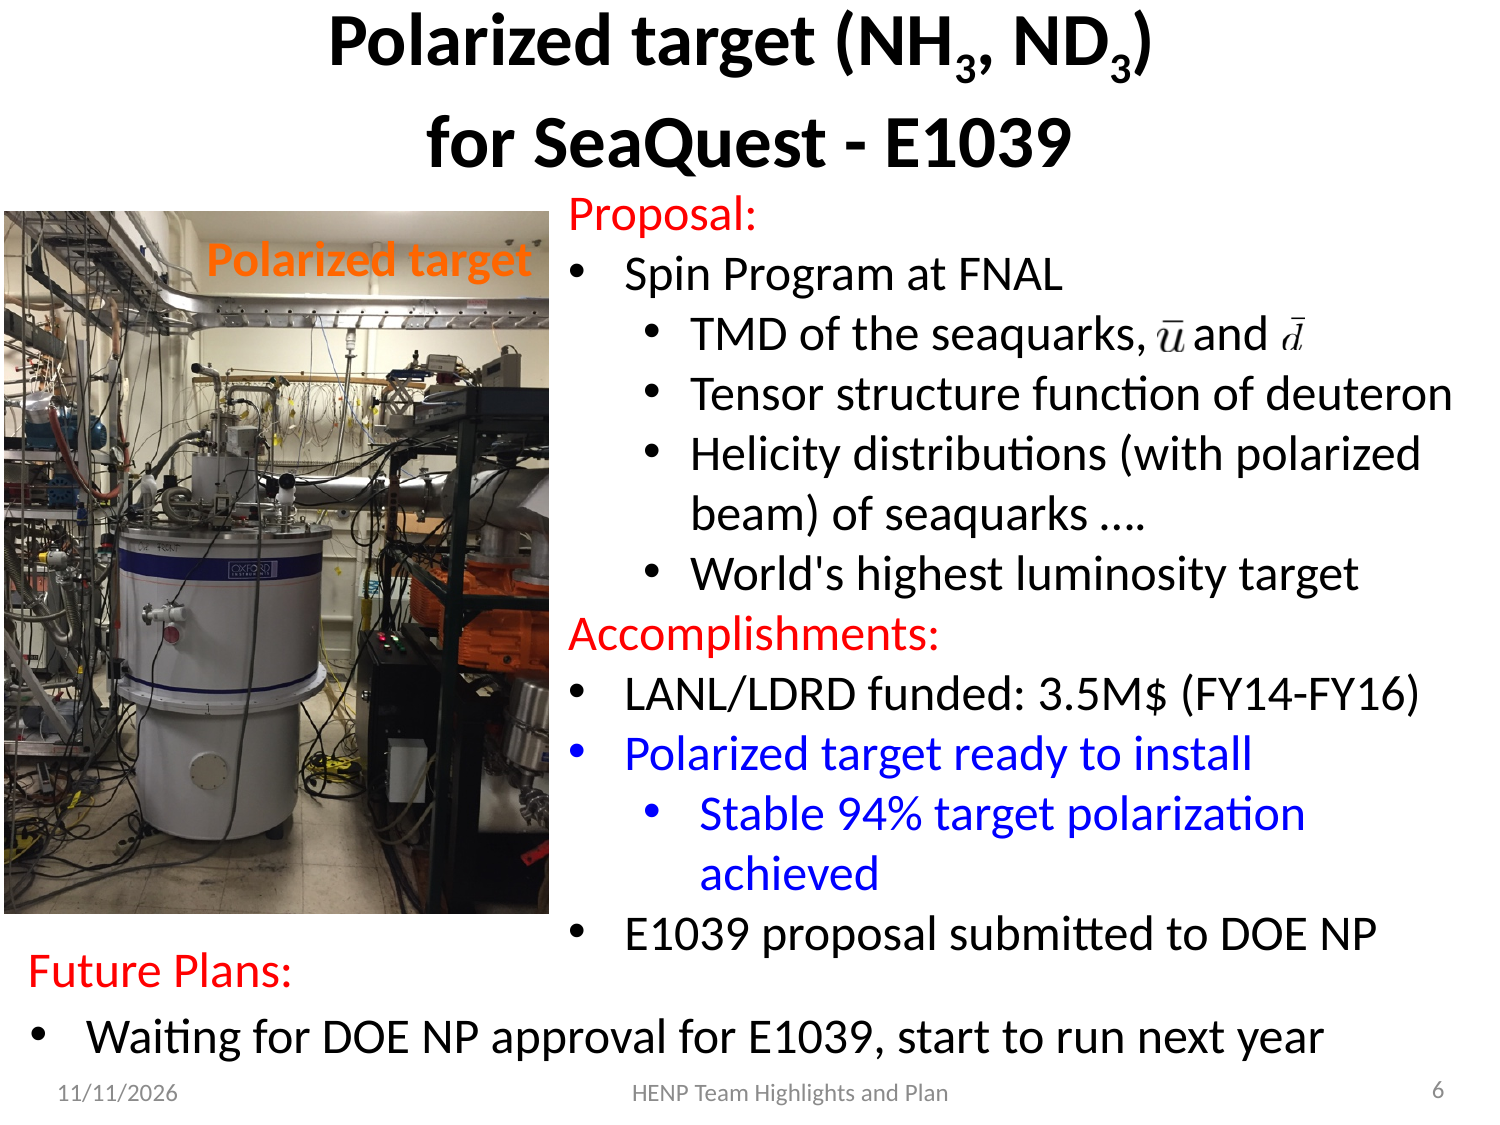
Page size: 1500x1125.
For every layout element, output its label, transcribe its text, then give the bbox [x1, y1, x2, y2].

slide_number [41, 1071, 392, 1121]
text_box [4, 211, 548, 915]
title Polarized target (NH3, ND3) for SeaQuest - E1039 [0, 18, 1500, 154]
slide_number 6 [1109, 1071, 1460, 1119]
text_box Future Plans: [13, 930, 309, 1005]
footer HENP Team Highlights and Plan [553, 1071, 1029, 1121]
text_box Waiting for DOE NP approval for E1039, start to run next year [14, 995, 1483, 1071]
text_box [553, 172, 1500, 1037]
